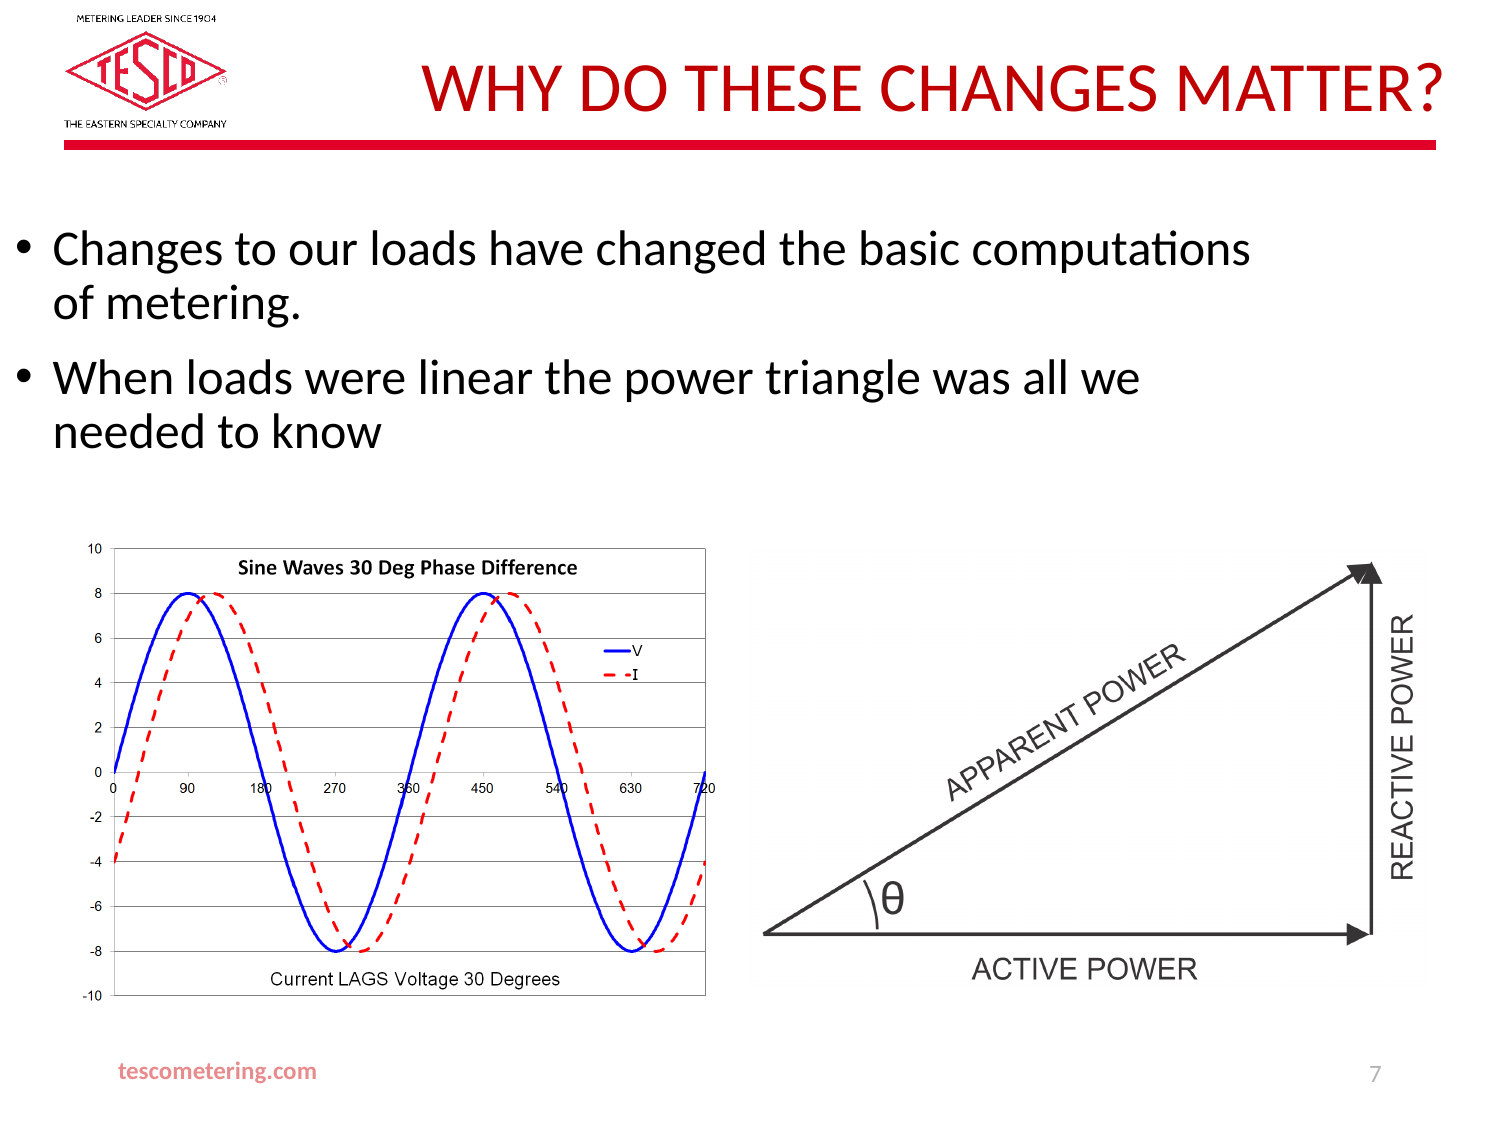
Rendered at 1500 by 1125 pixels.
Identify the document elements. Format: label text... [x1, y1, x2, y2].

title Why do these changes matter? [321, 22, 1463, 156]
footer tescometering.com [103, 1039, 610, 1100]
picture [78, 537, 725, 1006]
picture [749, 549, 1425, 988]
picture [64, 13, 227, 130]
slide_number 7 [1059, 1042, 1397, 1103]
list Changes to our loads have changed the basic computations of metering. When loads were linear the power triangle was all we needed to know [0, 214, 1294, 1010]
